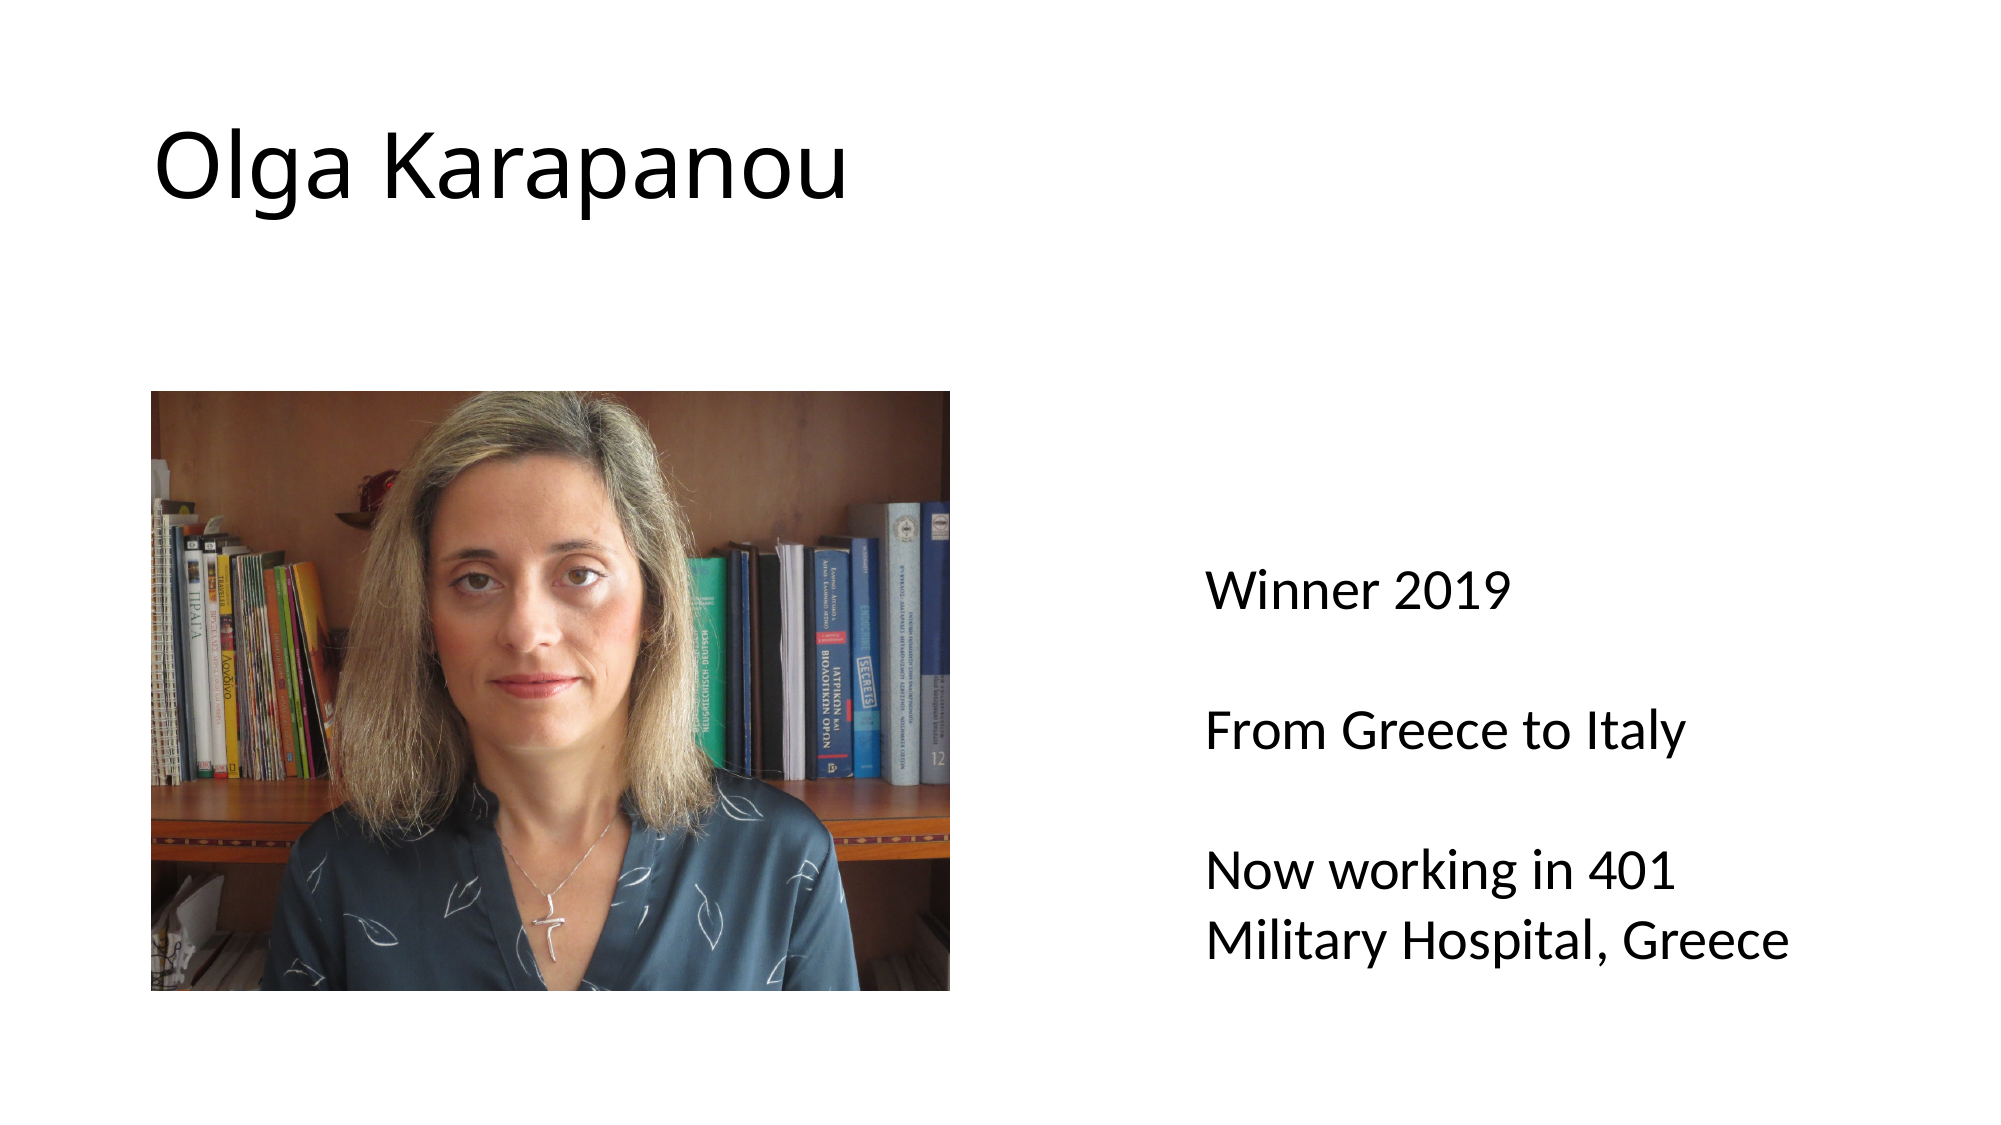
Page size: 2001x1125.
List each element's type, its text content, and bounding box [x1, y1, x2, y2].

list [151, 391, 950, 991]
title Olga Karapanou [137, 59, 1863, 278]
text_box Winner 2019 From Greece to Italy Now working in 401 Military Hospital, Greece [1190, 544, 1806, 1049]
